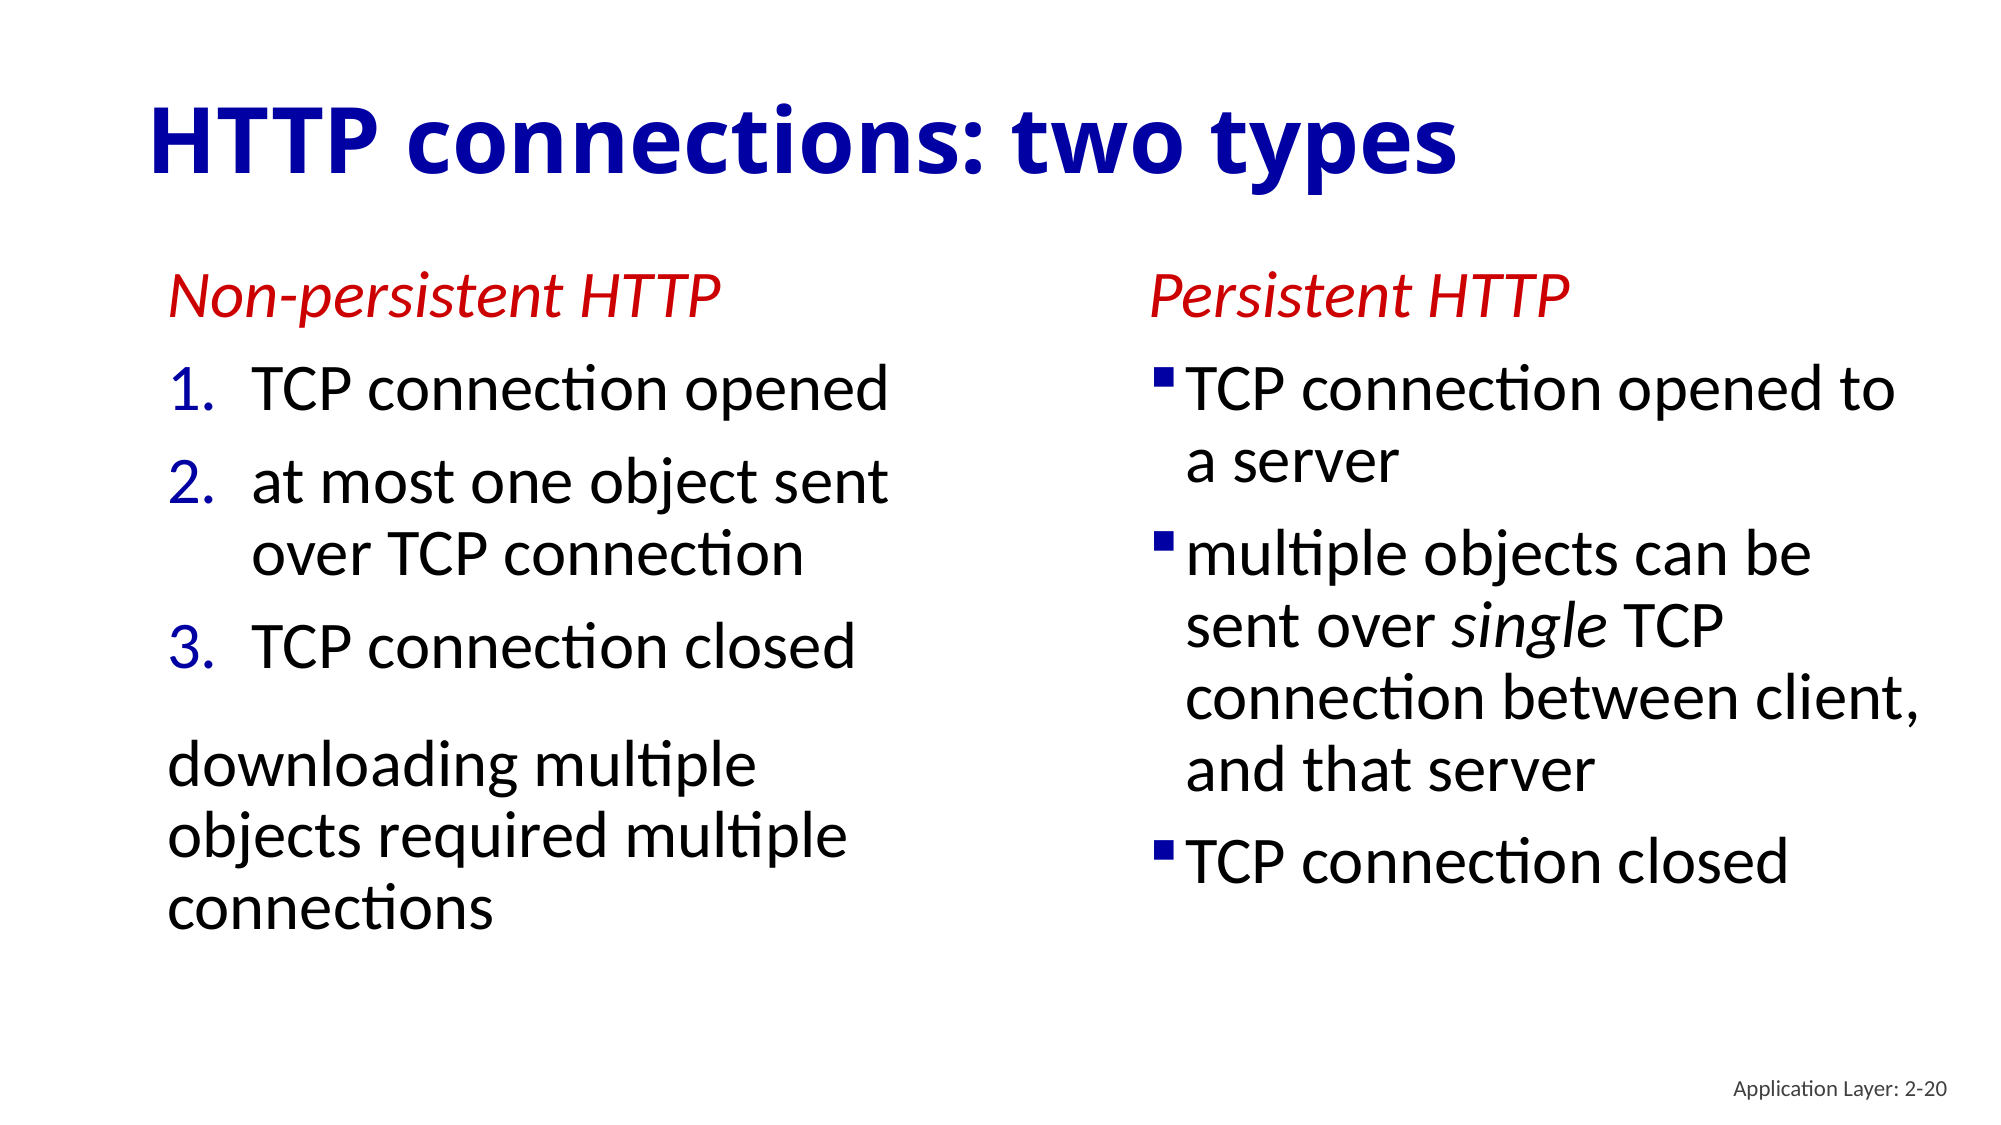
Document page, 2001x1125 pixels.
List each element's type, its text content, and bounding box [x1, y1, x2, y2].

text_box Non-persistent HTTP TCP connection opened at most one object sent over TCP connection TCP connection closed downloading multiple objects required multiple connections [130, 253, 958, 1016]
slide_number Application Layer: 2-20 [1512, 1056, 1963, 1117]
text_box Persistent HTTP TCP connection opened to a server multiple objects can be sent over single TCP connection between client, and that server TCP connection closed [1112, 253, 1939, 1016]
title HTTP connections: two types [131, 70, 1856, 218]
